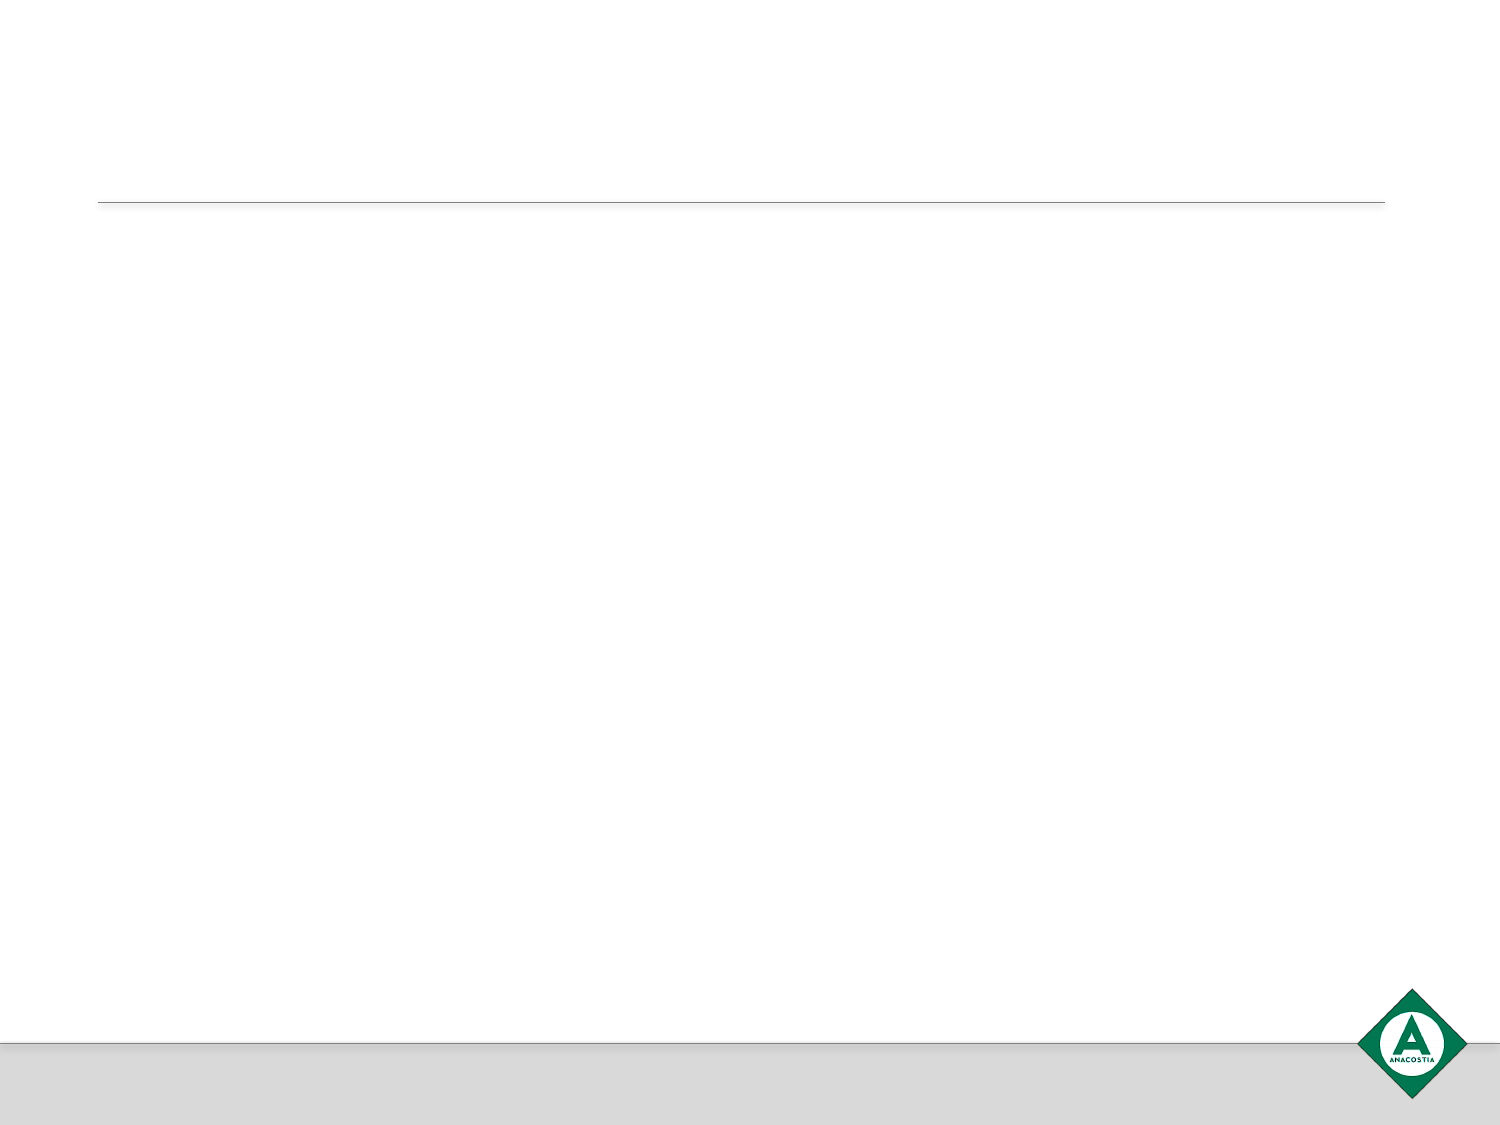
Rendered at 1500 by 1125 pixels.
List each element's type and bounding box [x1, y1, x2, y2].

picture [1356, 988, 1469, 1100]
